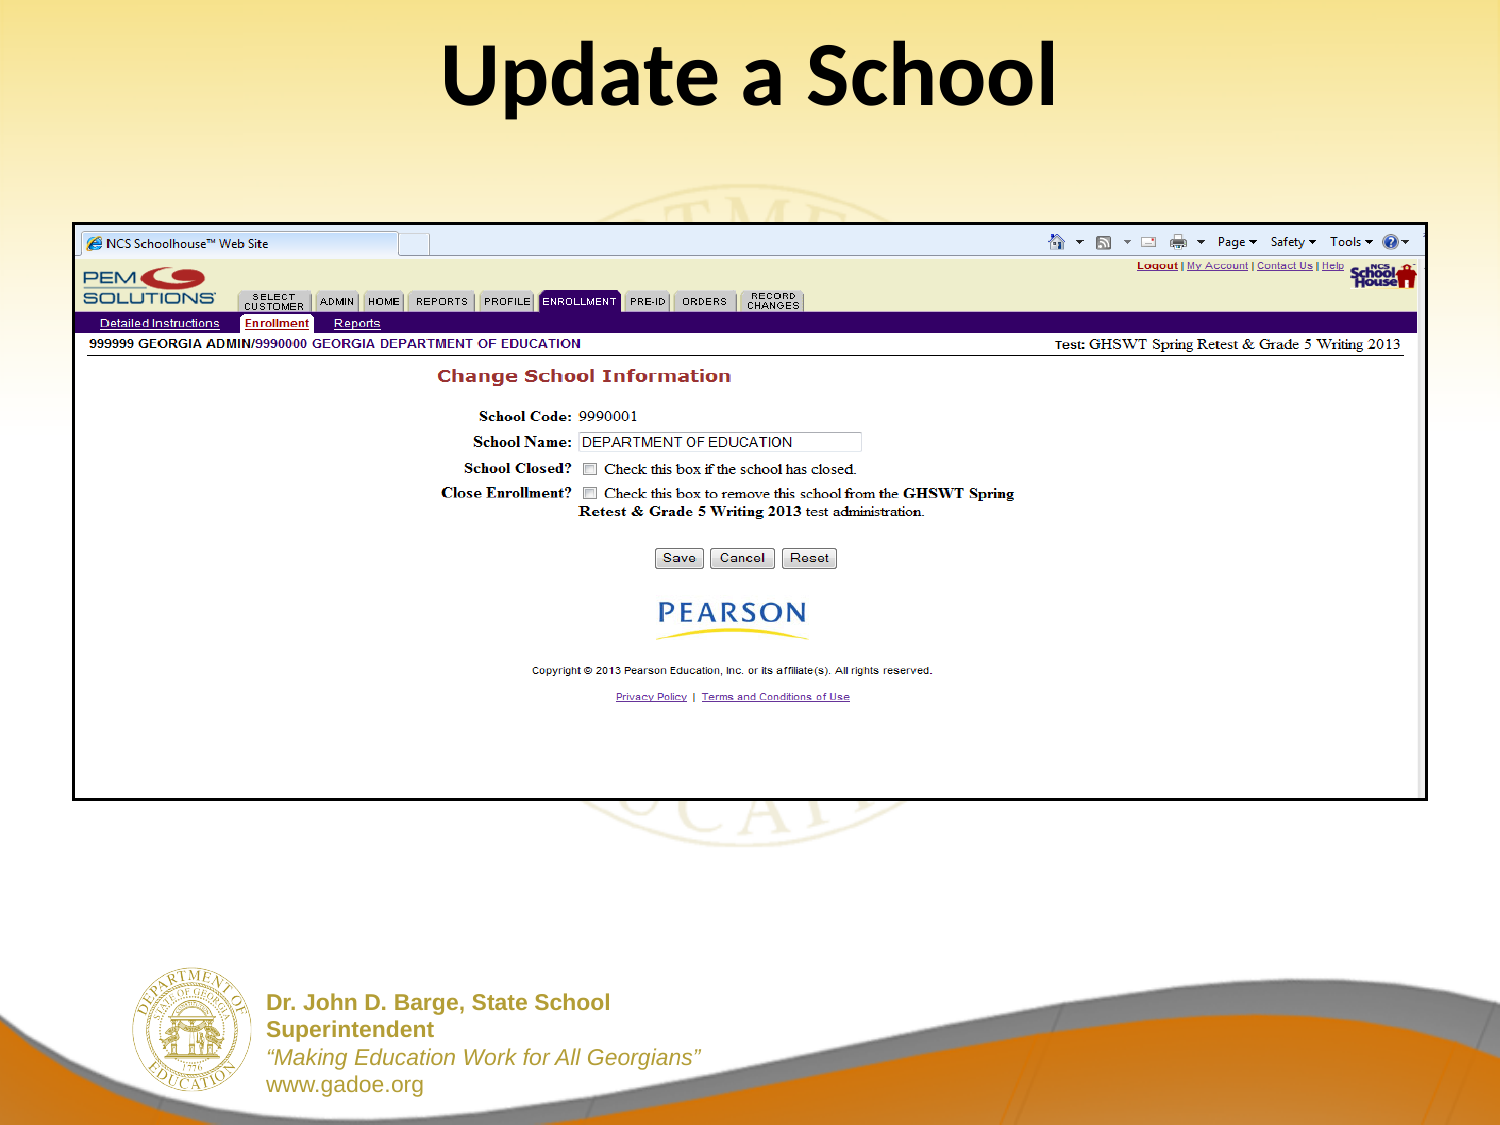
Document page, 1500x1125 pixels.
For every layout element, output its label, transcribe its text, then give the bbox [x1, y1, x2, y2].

picture [0, 0, 1500, 1125]
title Update a School [75, 0, 1425, 163]
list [74, 224, 1426, 799]
